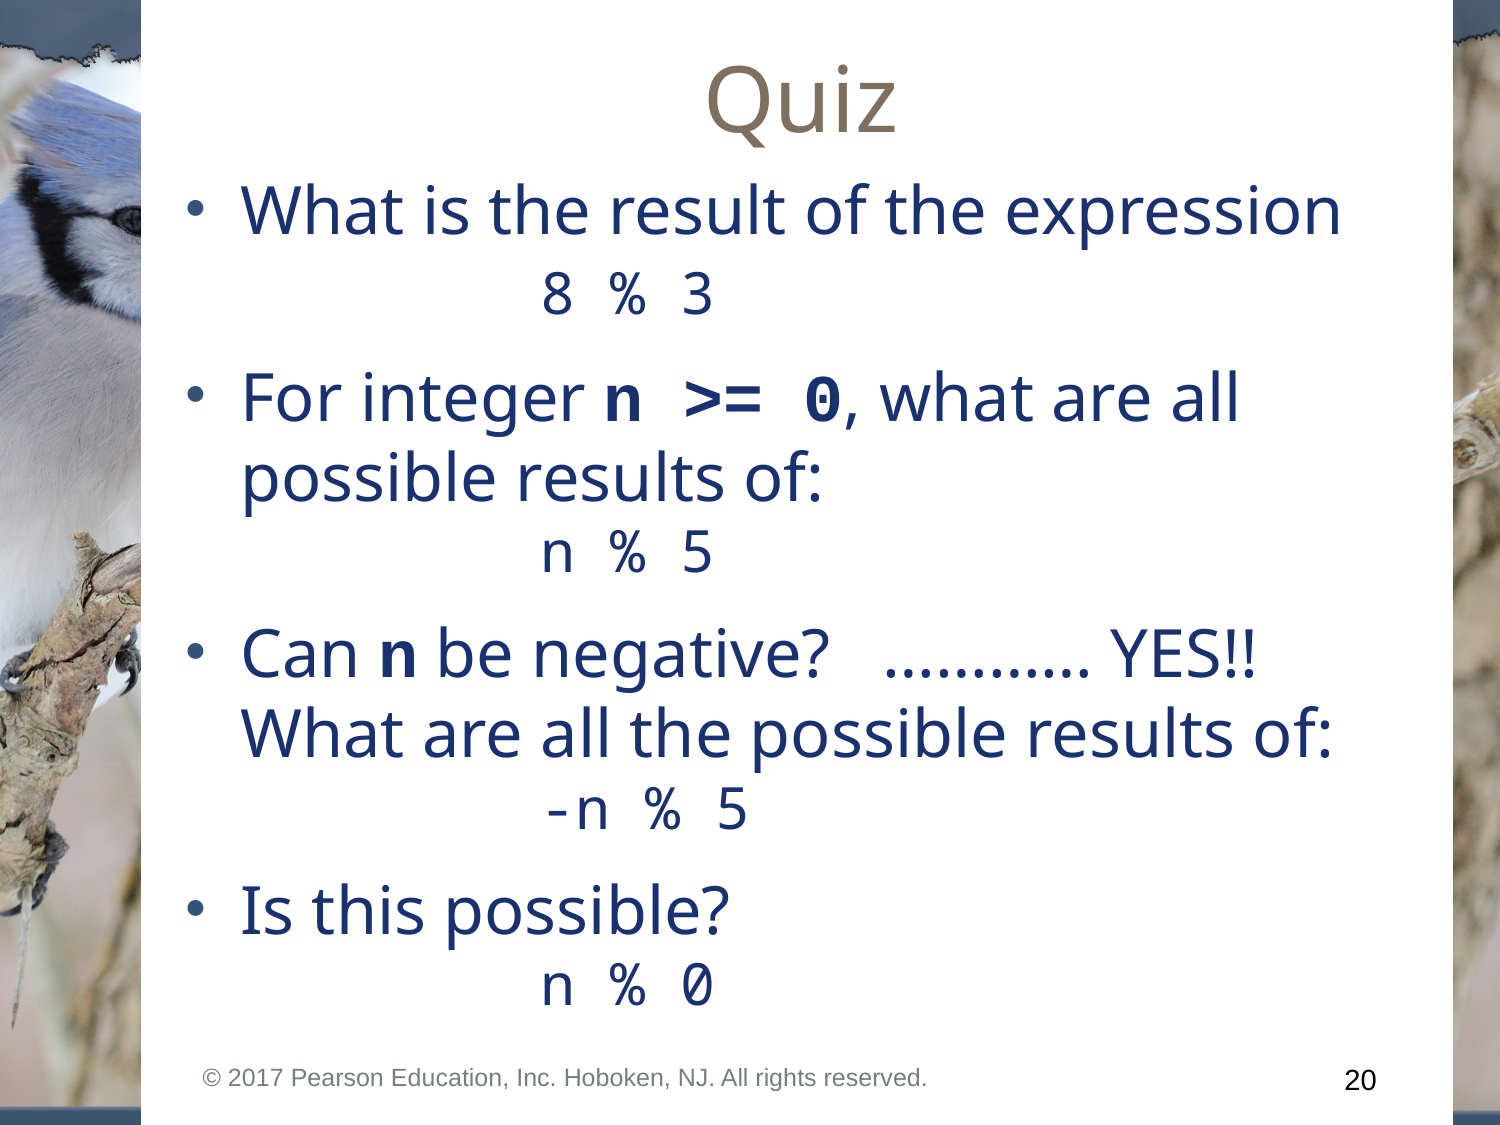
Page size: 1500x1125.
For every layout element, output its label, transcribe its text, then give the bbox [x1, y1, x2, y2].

text_box What is the result of the expression 8 % 3 For integer n >= 0, what are all possible results of: n % 5 Can n be negative? ………… YES!! What are all the possible results of: -n % 5 Is this possible? n % 0 [162, 160, 1467, 1042]
footer © 2017 Pearson Education, Inc. Hoboken, NJ. All rights reserved. [187, 1054, 1325, 1105]
picture [0, 0, 141, 1125]
title Quiz [162, 40, 1438, 151]
picture [1453, 0, 1500, 1125]
